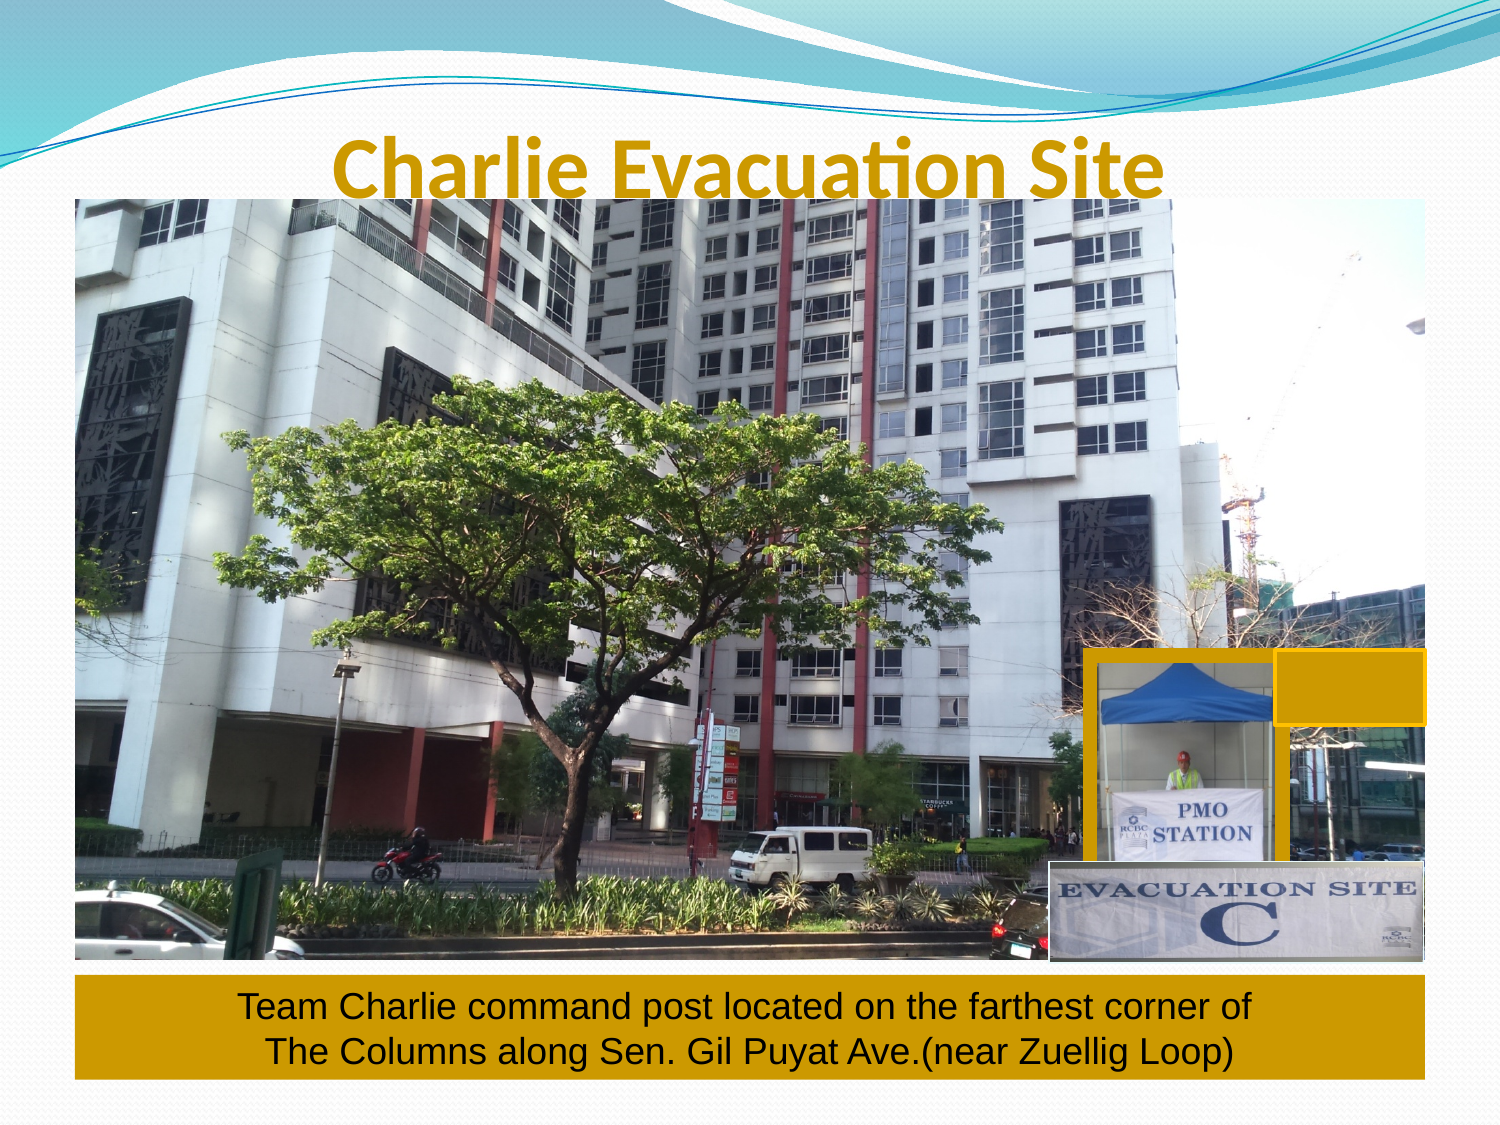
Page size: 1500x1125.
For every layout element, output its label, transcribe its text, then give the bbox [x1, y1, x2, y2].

picture [74, 199, 1426, 963]
text_box Team Charlie command post located on the farthest corner of The Columns along Sen. Gil Puyat Ave.(near Zuellig Loop) [74, 974, 1425, 1080]
text_box Charlie Evacuation Site [74, 102, 1425, 199]
